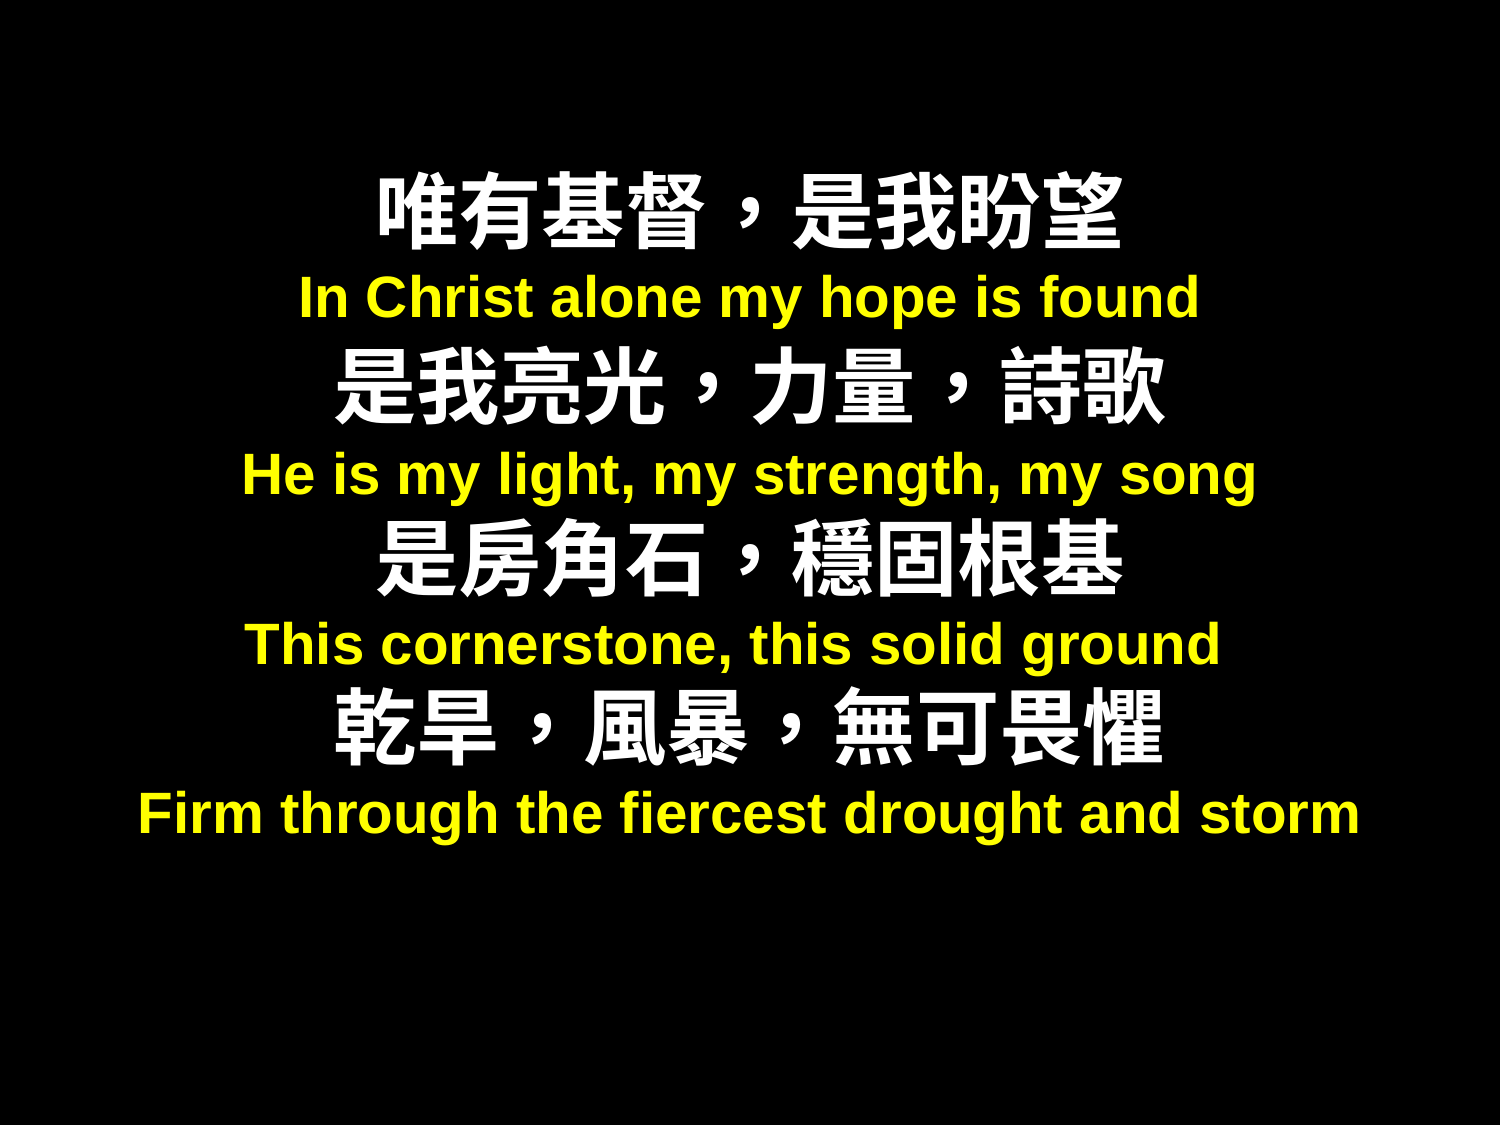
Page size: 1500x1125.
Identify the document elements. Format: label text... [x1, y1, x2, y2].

text_box 唯有基督，是我盼望 In Christ alone my hope is found 是我亮光，力量，詩歌 He is my light, my strength, my song 是房角石，穩固根基 This cornerstone, this solid ground 乾旱，風暴，無可畏懼 Firm through the fiercest drought and storm [0, 134, 1500, 993]
